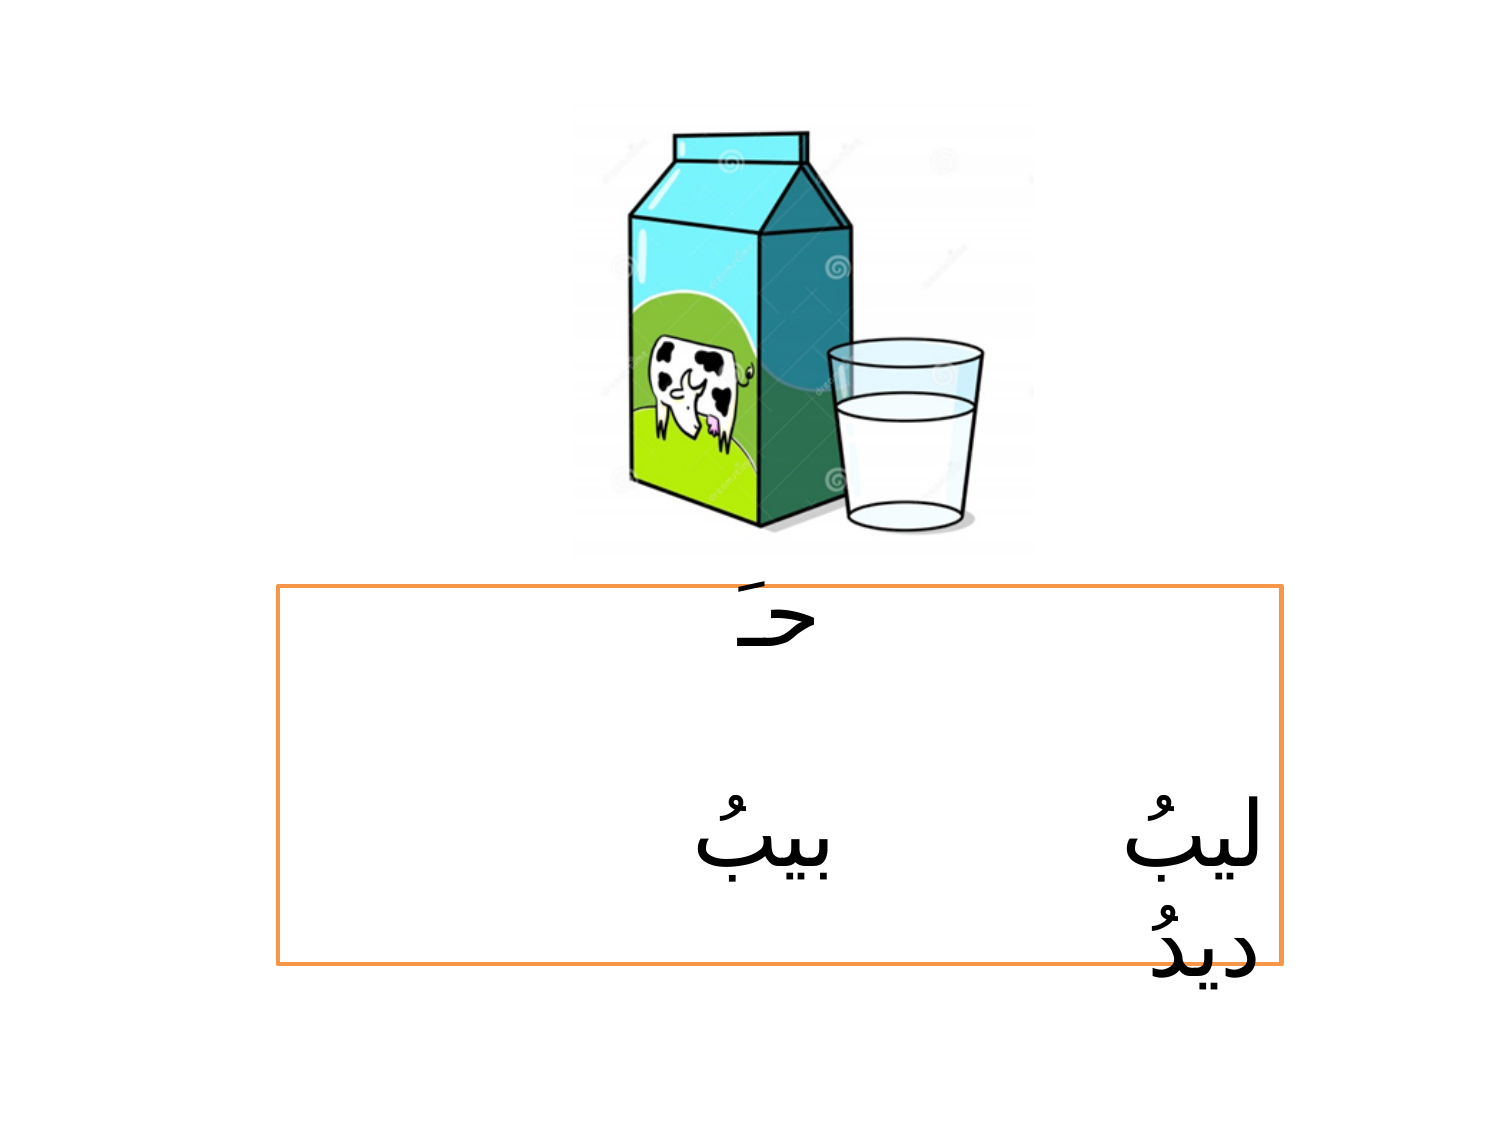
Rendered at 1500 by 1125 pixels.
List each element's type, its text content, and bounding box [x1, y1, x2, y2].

text_box حـَ ليبُ بيبُ ديدُ [276, 584, 1284, 966]
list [572, 101, 1034, 556]
